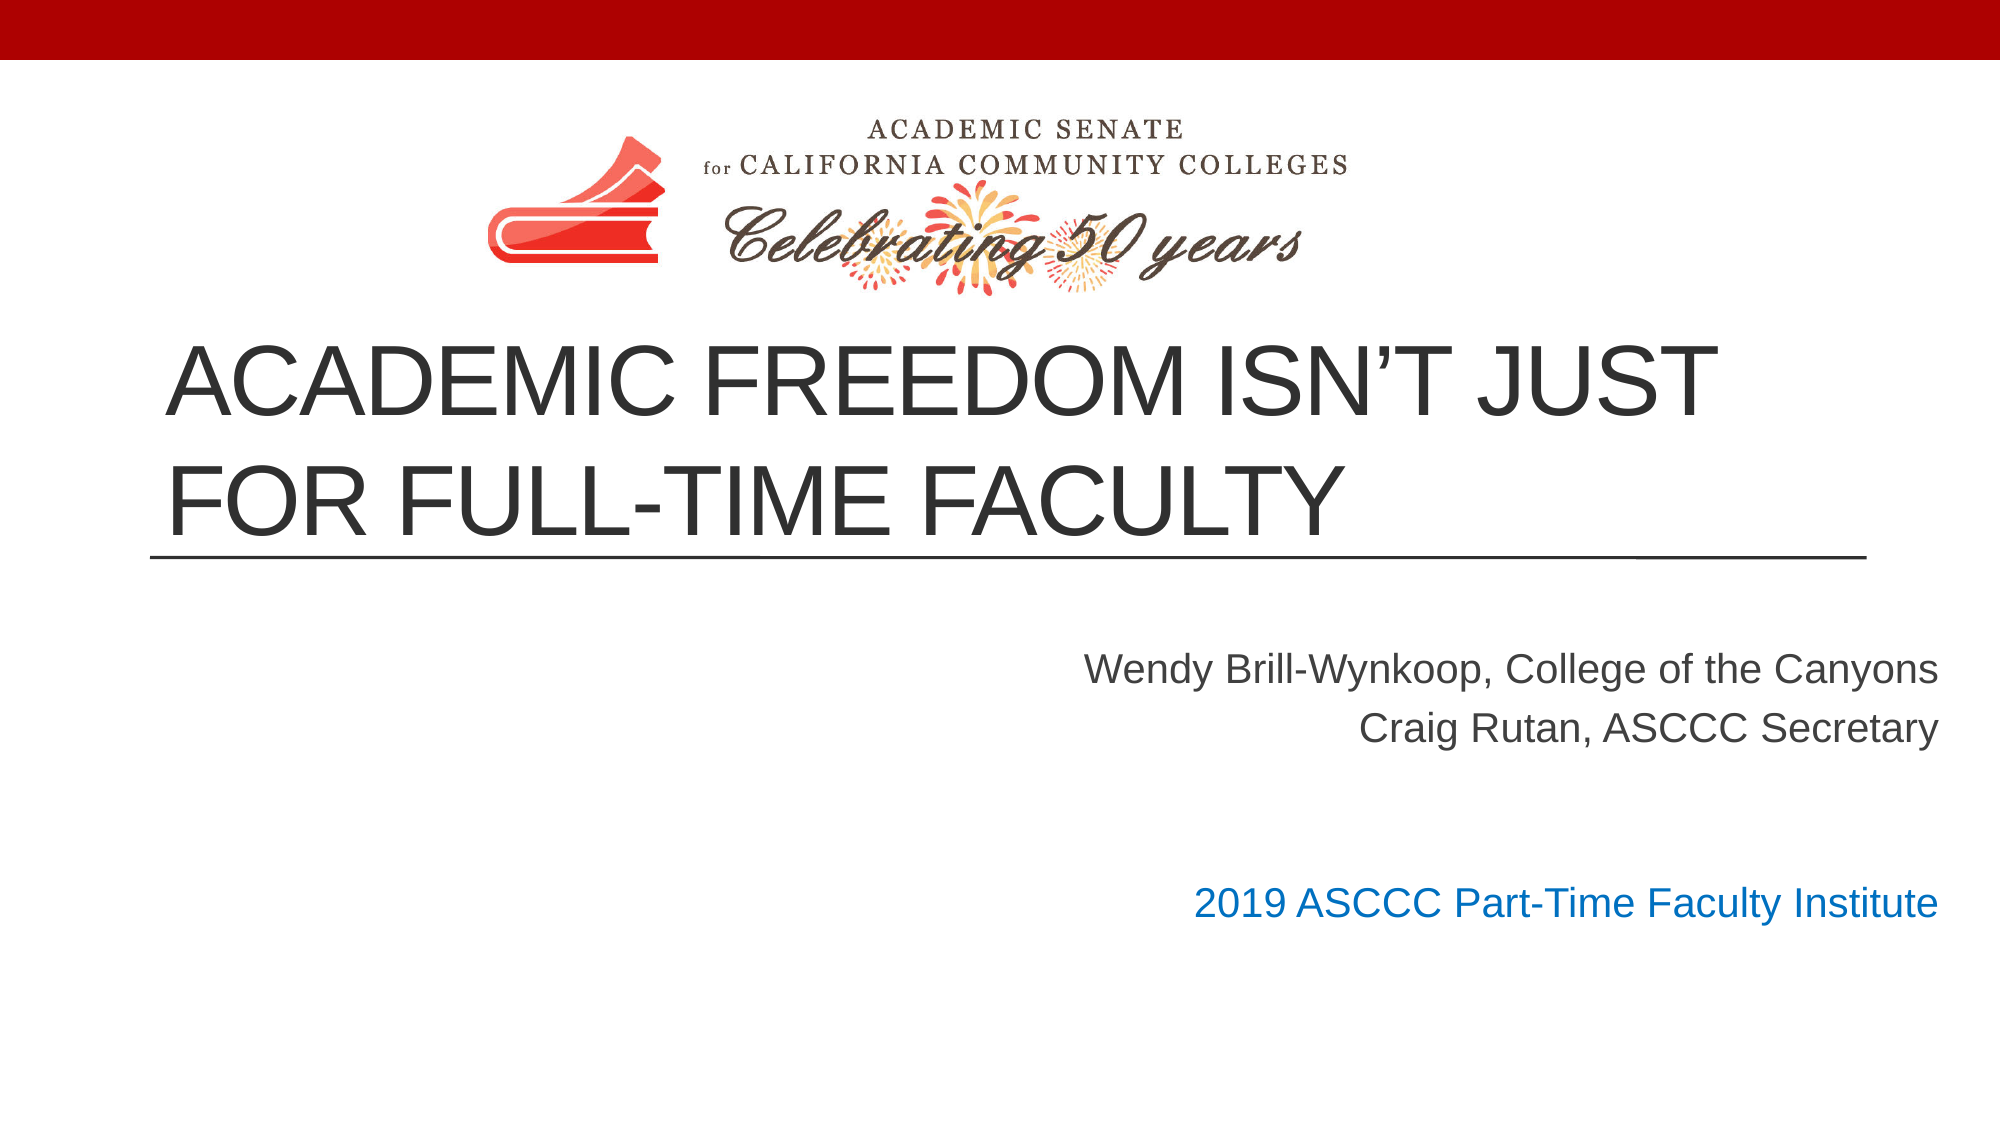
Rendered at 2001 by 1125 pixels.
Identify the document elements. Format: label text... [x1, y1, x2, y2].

title Academic freedom isn’t just for full-time faculty [150, 206, 1867, 563]
subtitle Wendy Brill-Wynkoop, College of the Canyons Craig Rutan, ASCCC Secretary 2019 ASCCC Part-Time Faculty Institute [554, 634, 1955, 1078]
picture [480, 79, 1426, 299]
